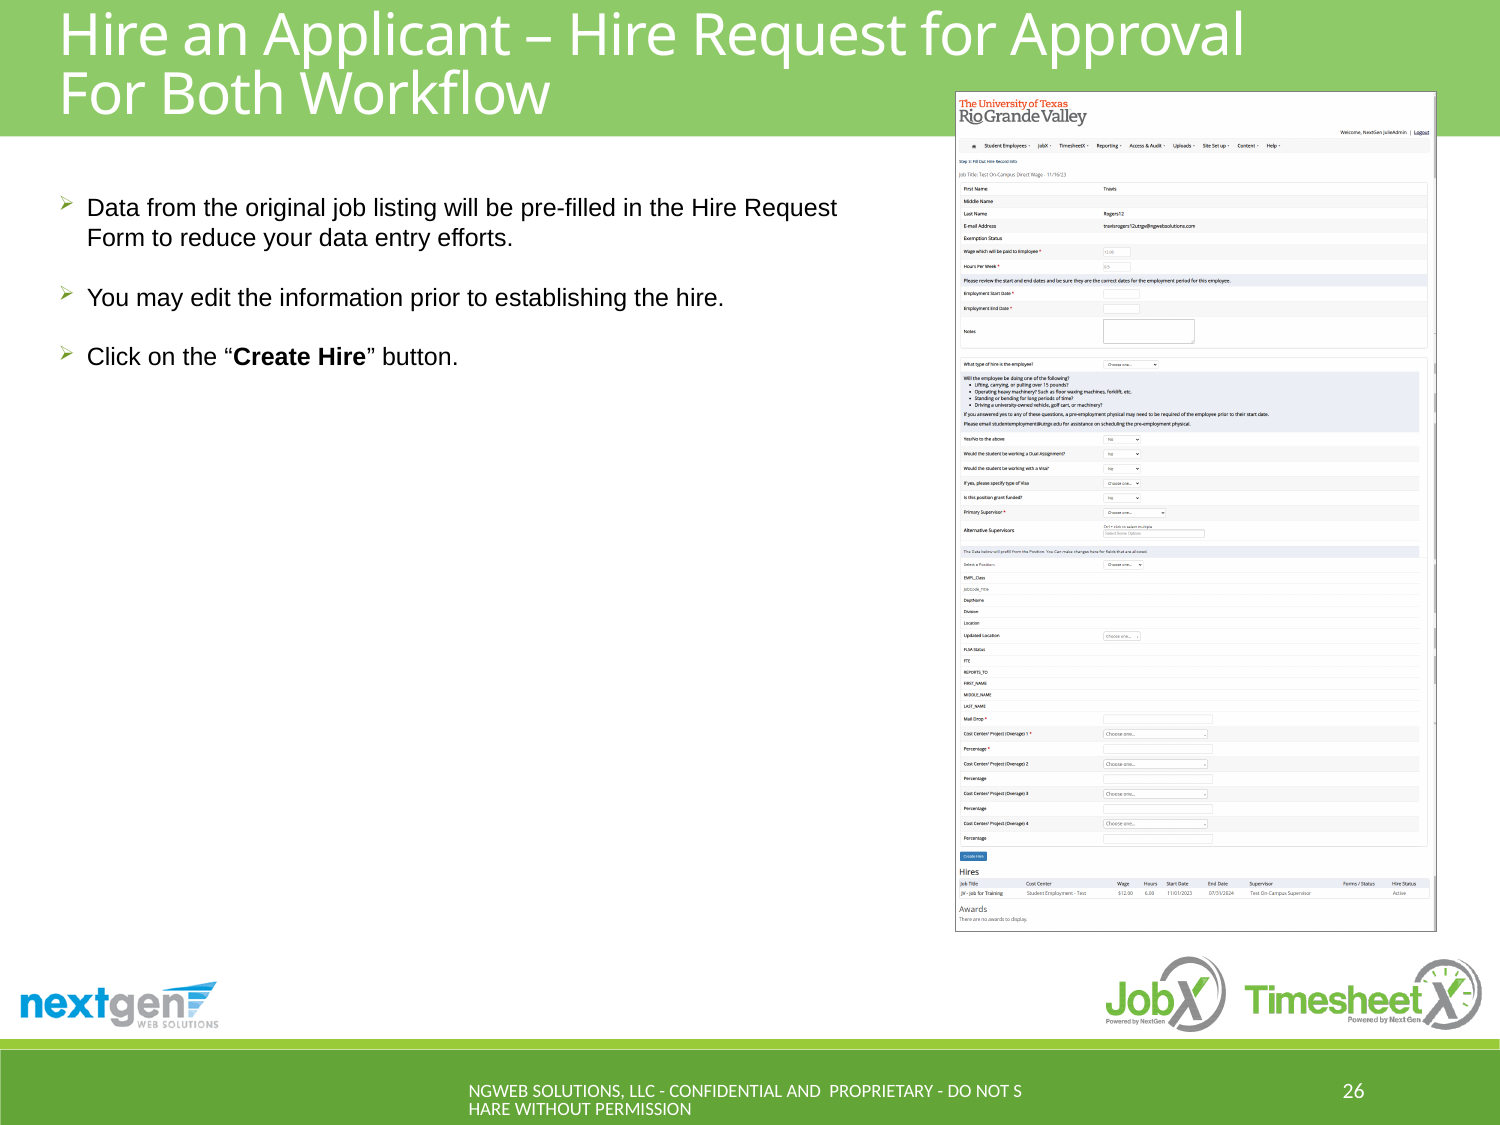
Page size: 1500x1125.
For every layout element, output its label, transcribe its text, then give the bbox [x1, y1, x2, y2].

picture [954, 90, 1437, 932]
picture [1106, 956, 1226, 1032]
text_box Data from the original job listing will be pre-filled in the Hire Request Form to reduce your data entry efforts. You may edit the information prior to establishing the hire. Click on the “Create Hire” button. [43, 183, 876, 379]
slide_number 26 [1218, 1059, 1380, 1120]
picture [15, 976, 223, 1032]
title Hire an Applicant – Hire Request for Approval For Both Workflow [43, 48, 1373, 135]
picture [1242, 956, 1485, 1032]
footer NGWeb Solutions, LLC - Confidential and Proprietary - Do not share without permission [453, 1059, 1047, 1120]
